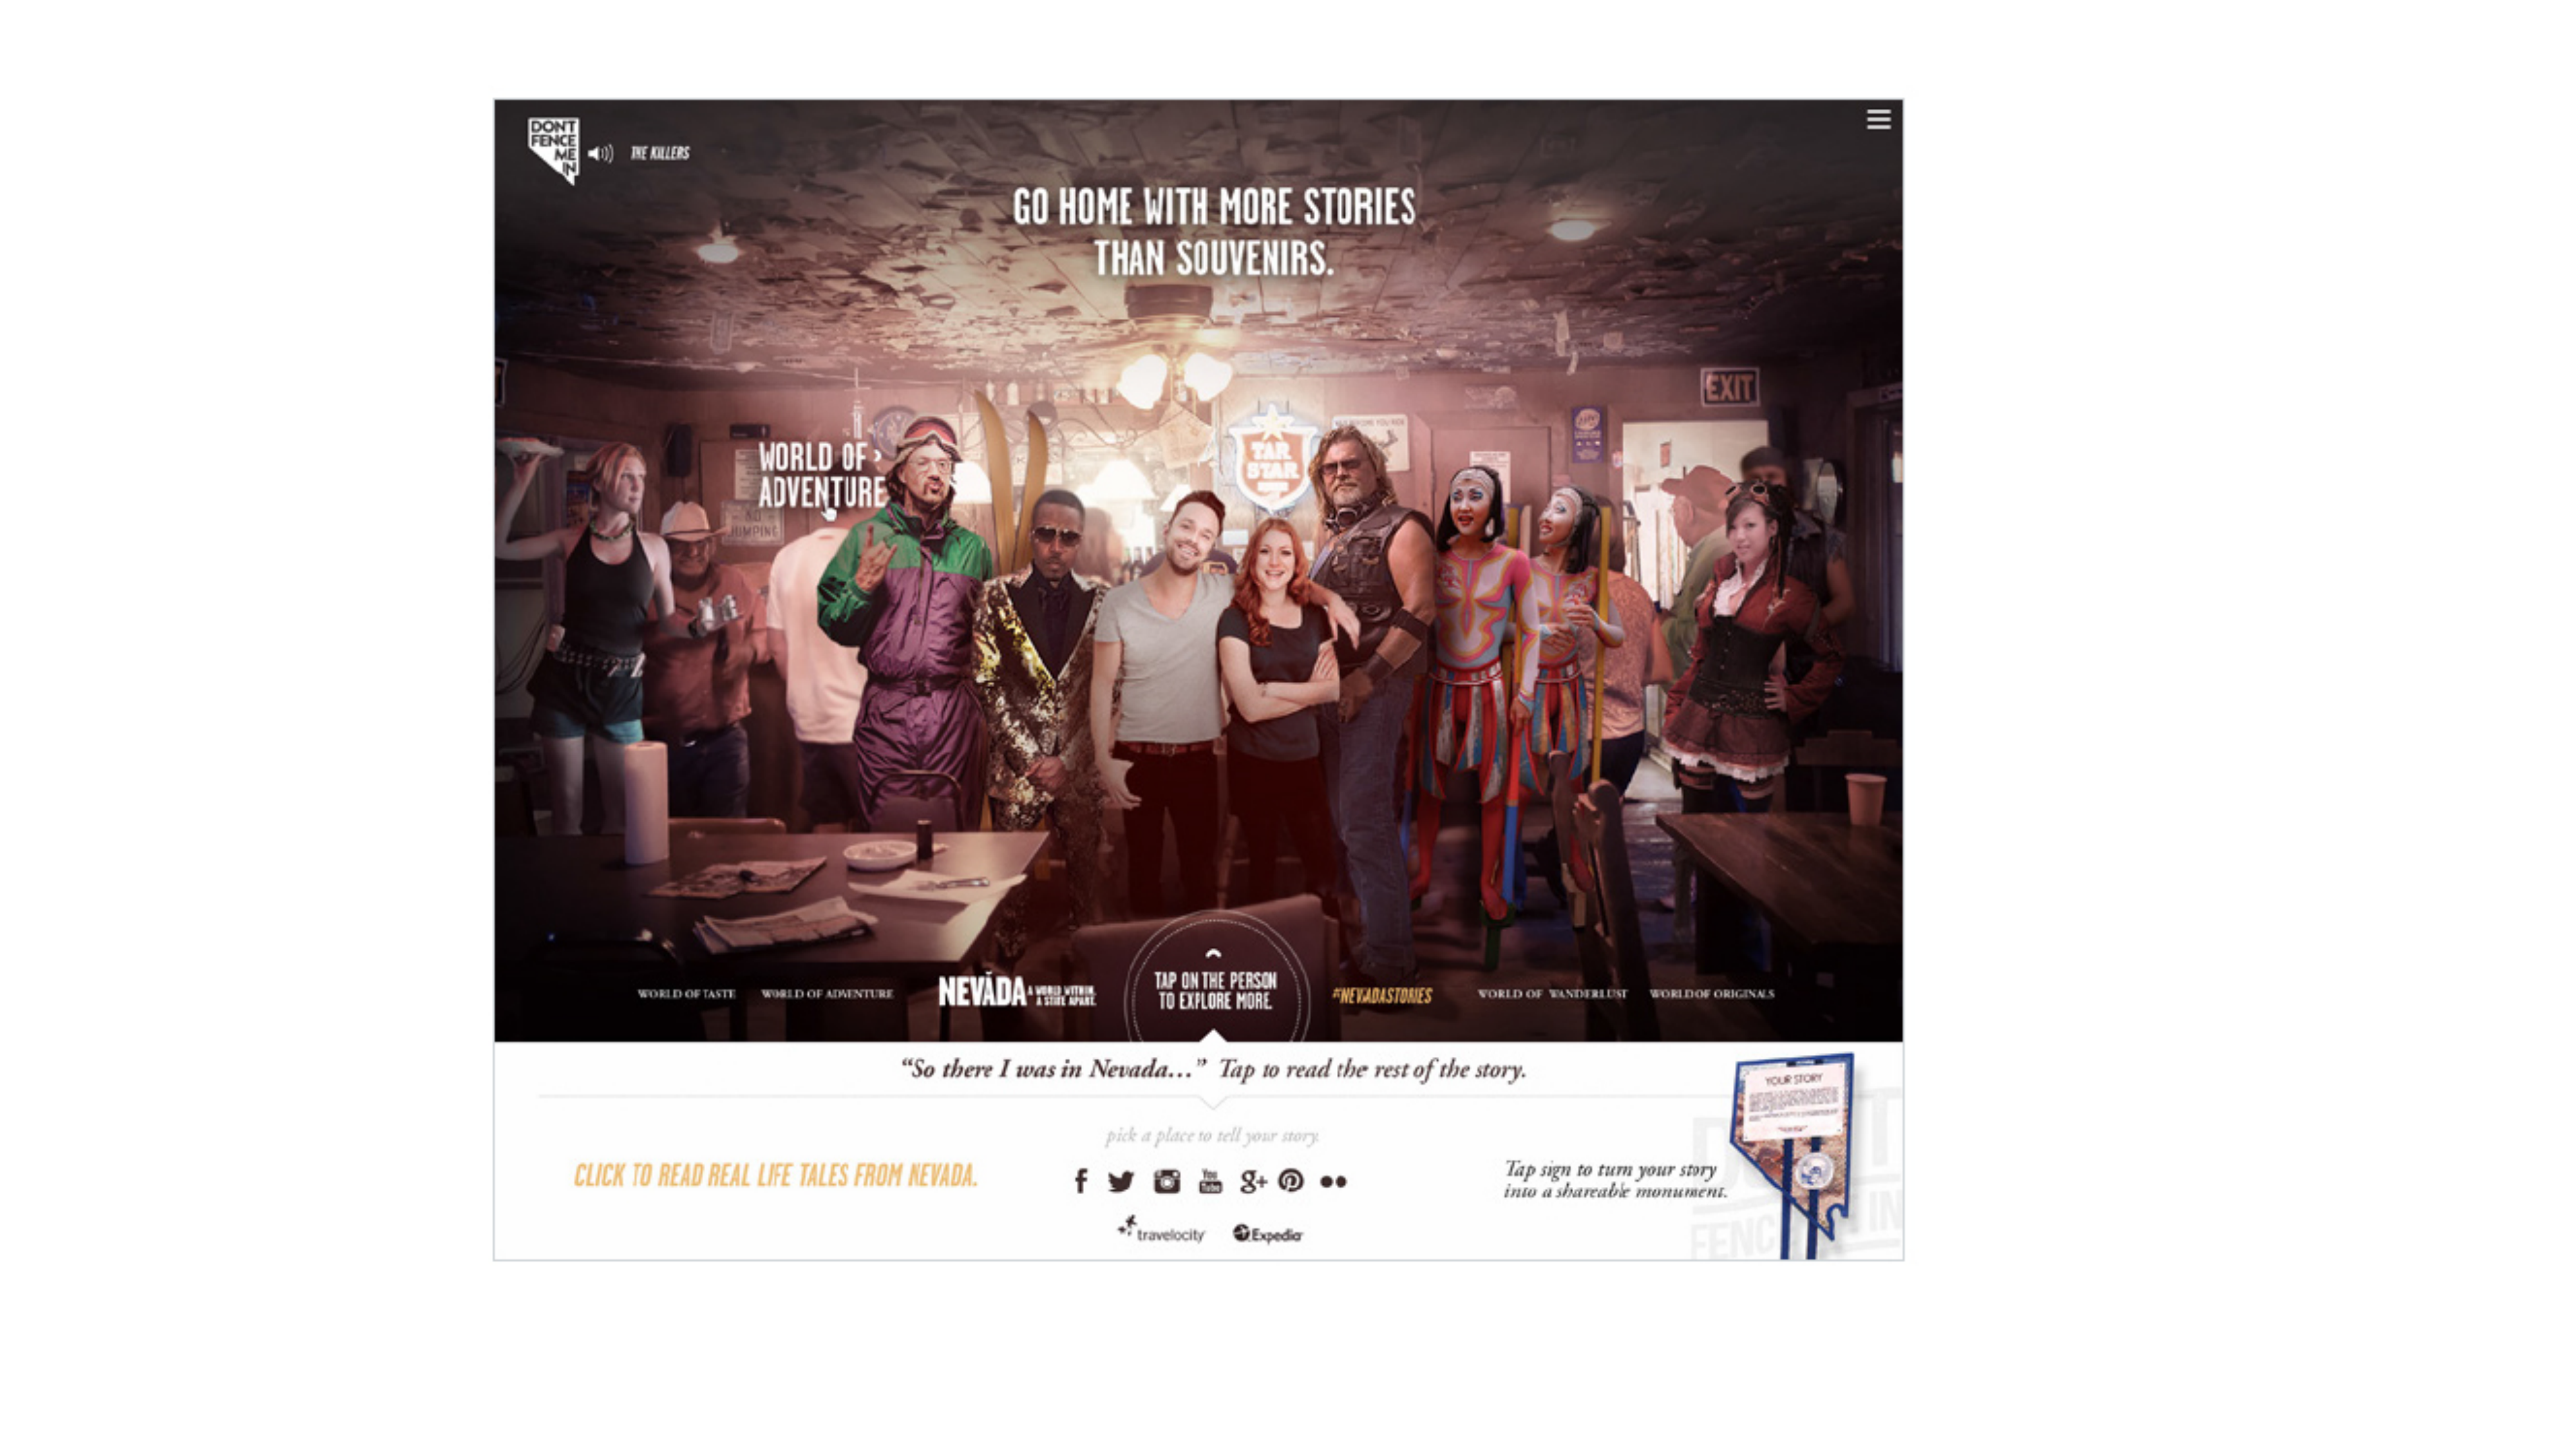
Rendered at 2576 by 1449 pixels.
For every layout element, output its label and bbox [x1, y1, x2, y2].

picture [459, 85, 1958, 1297]
